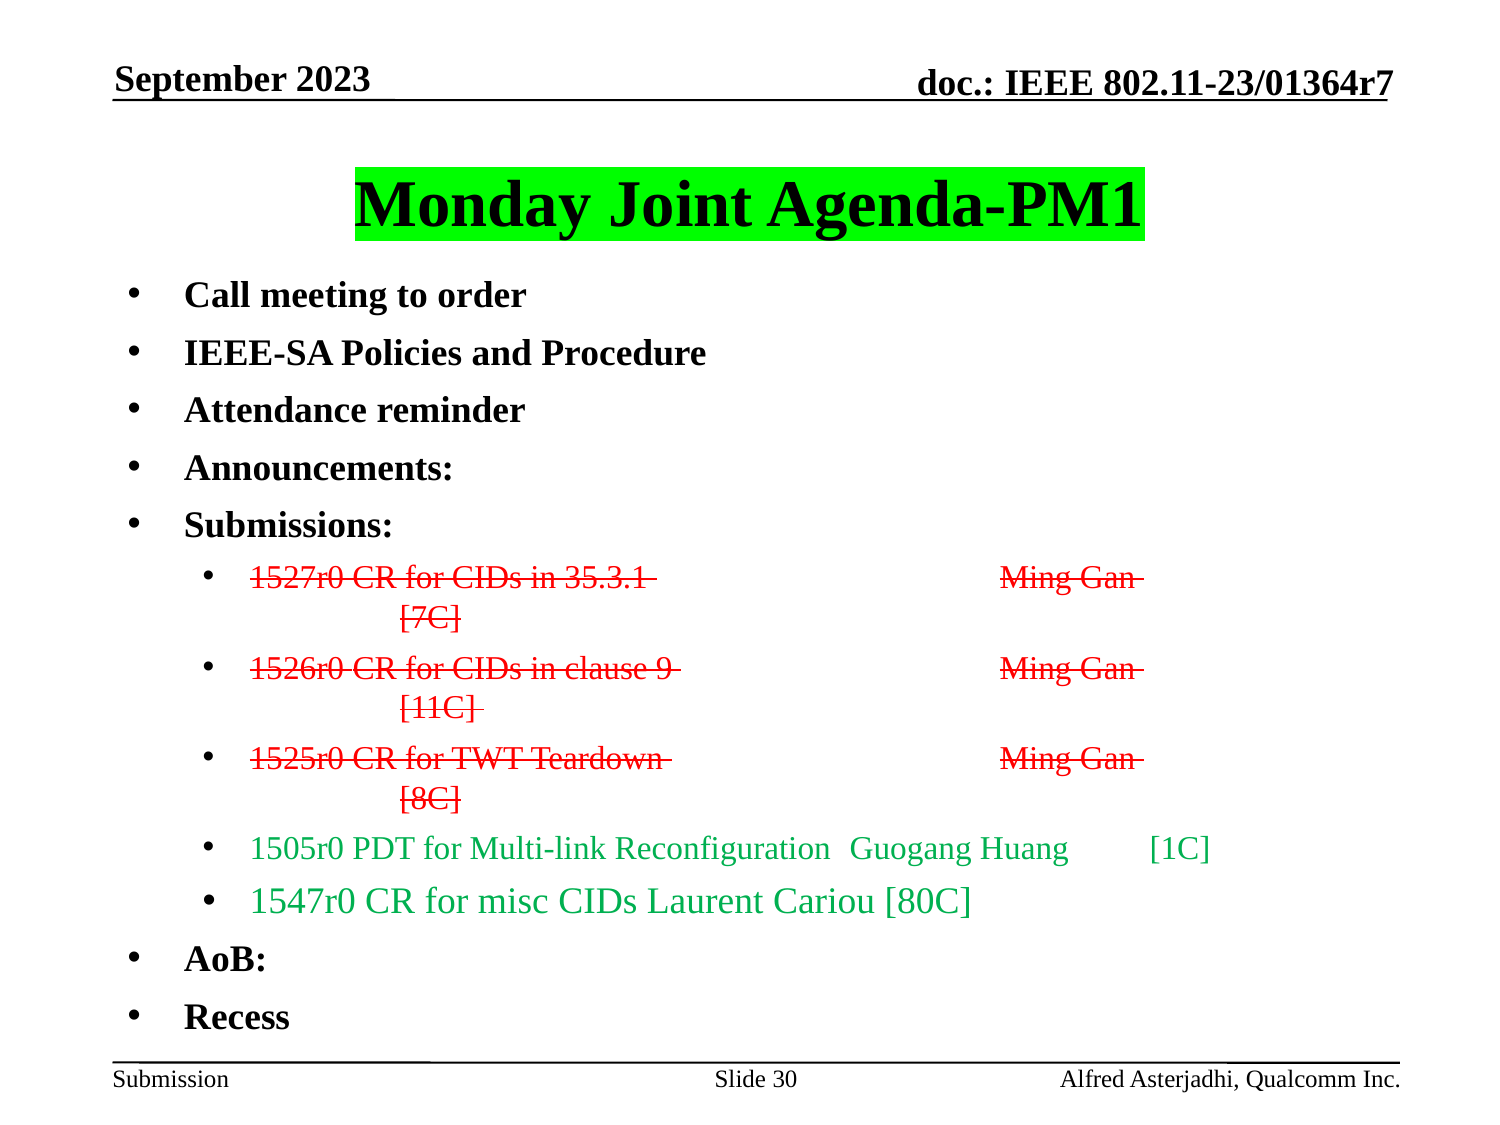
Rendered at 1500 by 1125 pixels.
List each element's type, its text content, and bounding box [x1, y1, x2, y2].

title Monday Joint Agenda-PM1 [112, 112, 1388, 262]
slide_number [114, 54, 423, 100]
footer Alfred Asterjadhi, Qualcomm Inc. [878, 1061, 1402, 1093]
list Call meeting to order IEEE-SA Policies and Procedure Attendance reminder Announcements: Submissions: 1527r0 CR for CIDs in 35.3.1 Ming Gan [7C] 1526r0 CR for CIDs in clause 9 Ming Gan [11C] 1525r0 CR for TWT Teardown Ming Gan [8C] 1505r0 PDT for Multi-link Reconfiguration Guogang Huang [1C] 1547r0 CR for misc CIDs Laurent Cariou [80C] AoB: Recess [112, 262, 1388, 1060]
slide_number Slide 30 [712, 1061, 800, 1123]
